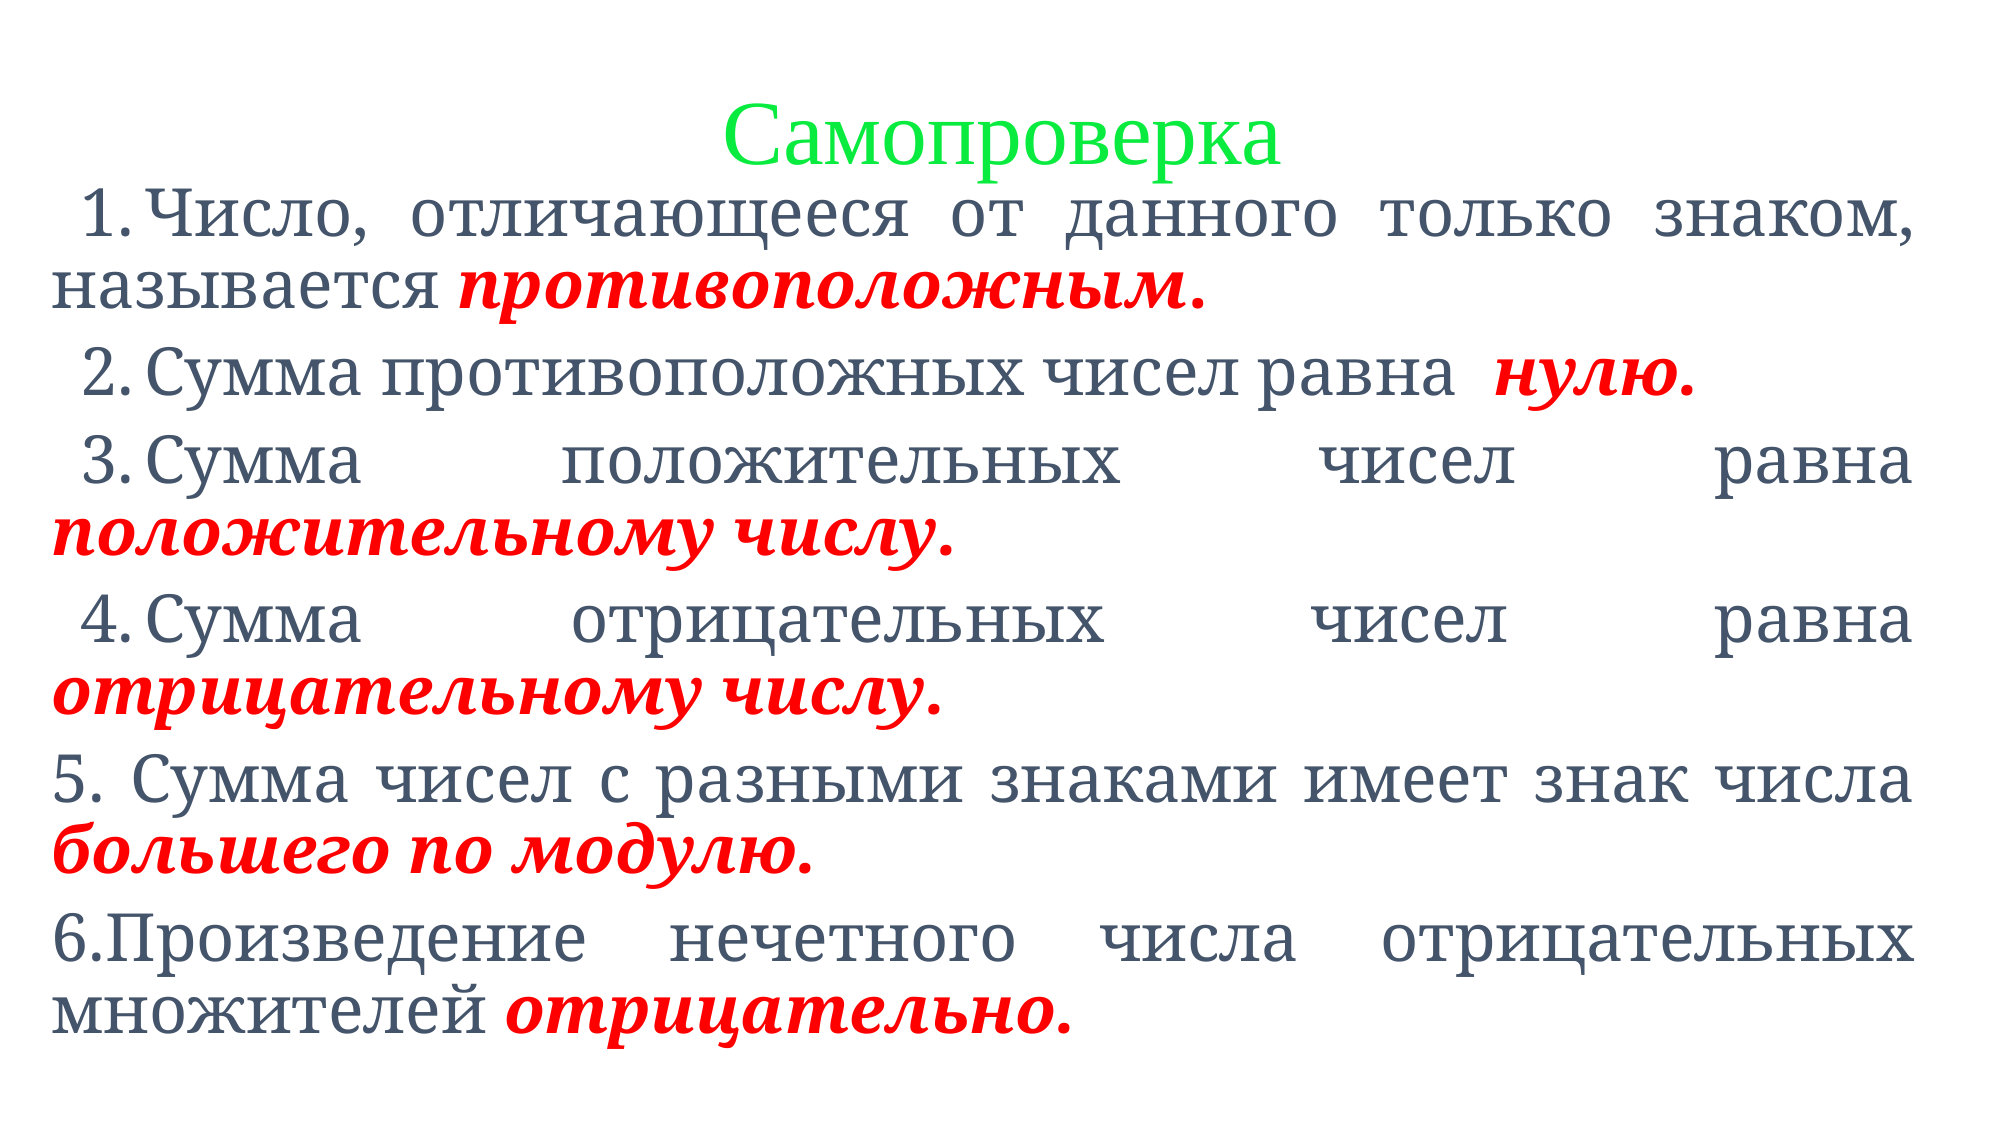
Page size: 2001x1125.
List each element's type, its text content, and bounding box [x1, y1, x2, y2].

list Число, отличающееся от данного только знаком, называется противоположным. Сумма противоположных чисел равна нулю. Сумма положительных чисел равна положительному числу. Сумма отрицательных чисел равна отрицательному числу. 5. Сумма чисел с разными знаками имеет знак числа большего по модулю. 6.Произведение нечетного числа отрицательных множителей отрицательно. [36, 171, 1932, 1125]
title Самопроверка [139, 25, 1865, 171]
